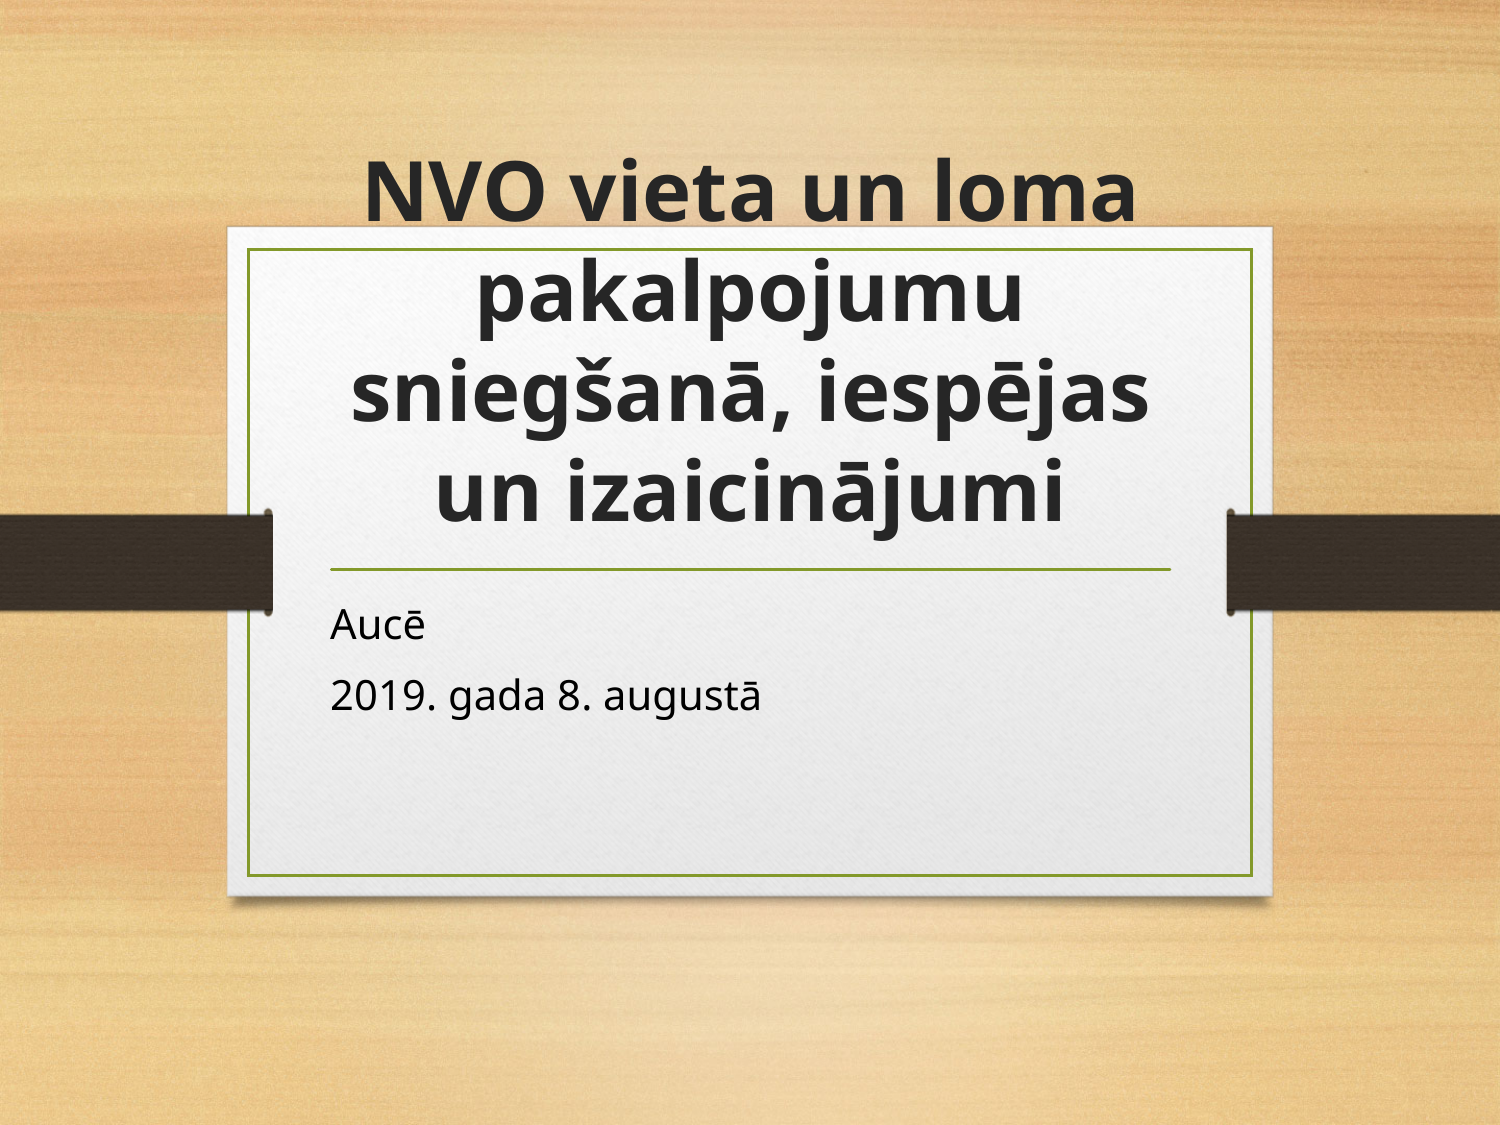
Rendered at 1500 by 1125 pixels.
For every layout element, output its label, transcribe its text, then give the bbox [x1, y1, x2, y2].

picture [0, 0, 1500, 1125]
subtitle Aucē 2019. gada 8. augustā [315, 590, 1187, 817]
title NVO vieta un loma pakalpojumu sniegšanā, iespējas un izaicinājumi [315, 297, 1187, 546]
